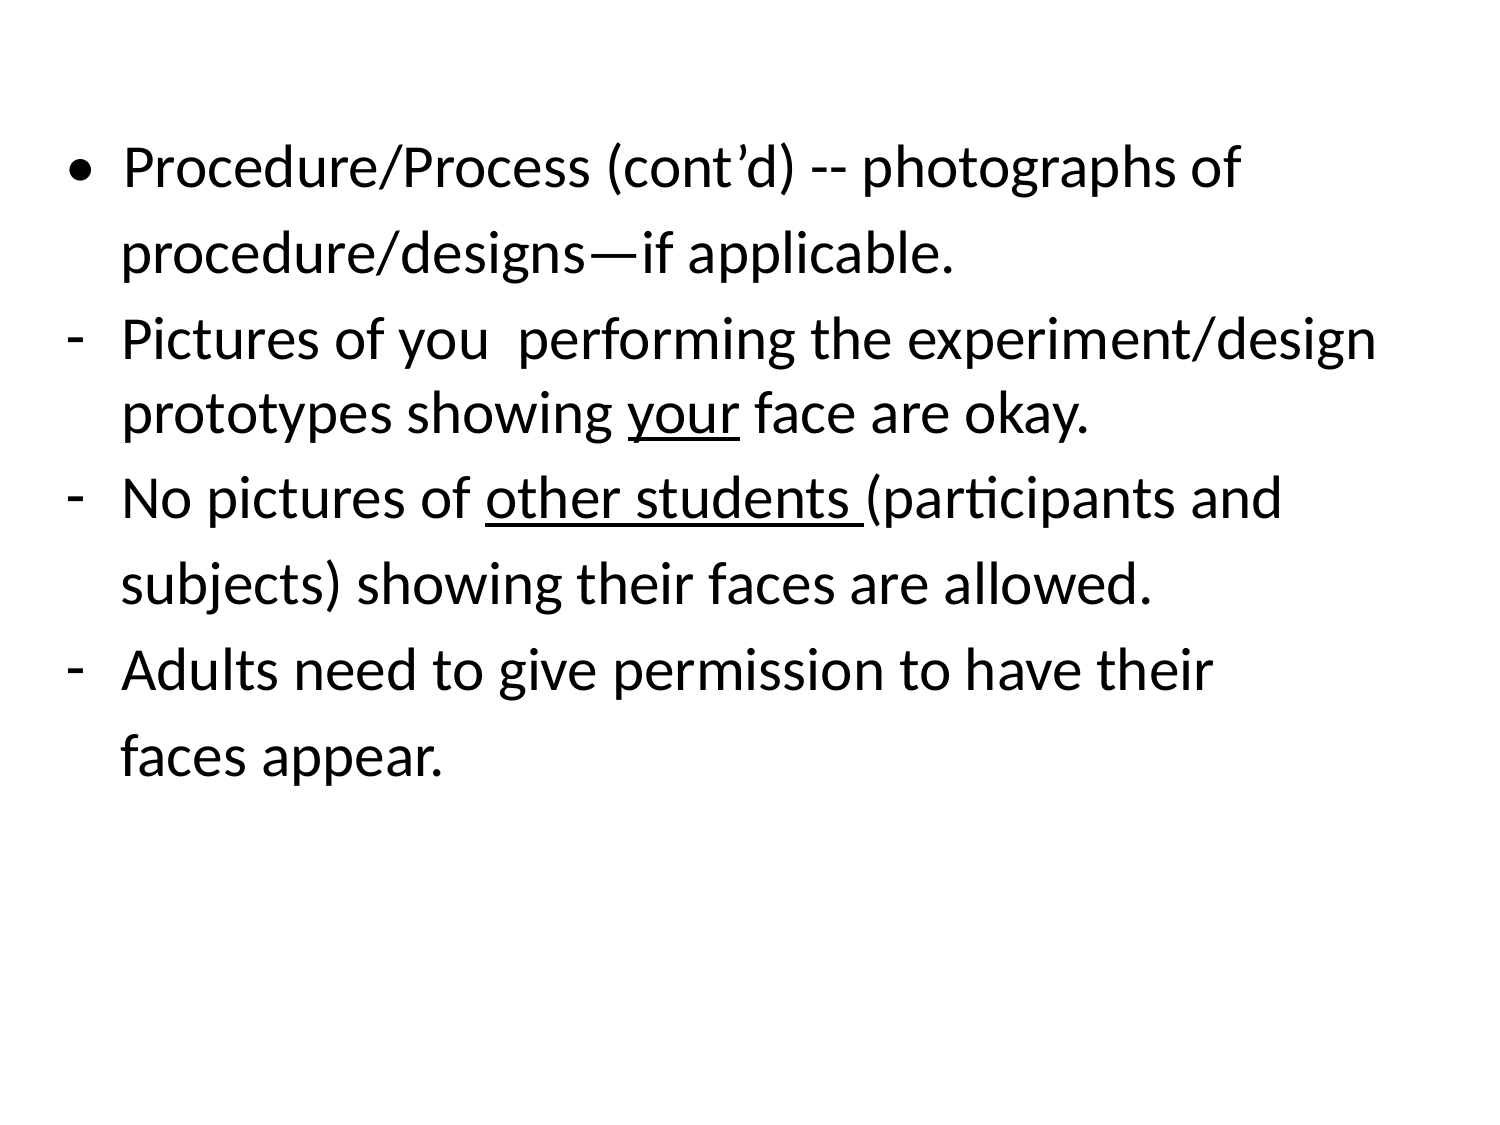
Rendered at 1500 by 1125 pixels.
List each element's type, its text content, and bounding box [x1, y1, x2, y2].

list • Procedure/Process (cont’d) -- photographs of procedure/designs—if applicable. Pictures of you performing the experiment/design prototypes showing your face are okay. No pictures of other students (participants and subjects) showing their faces are allowed. Adults need to give permission to have their faces appear. [50, 118, 1401, 862]
